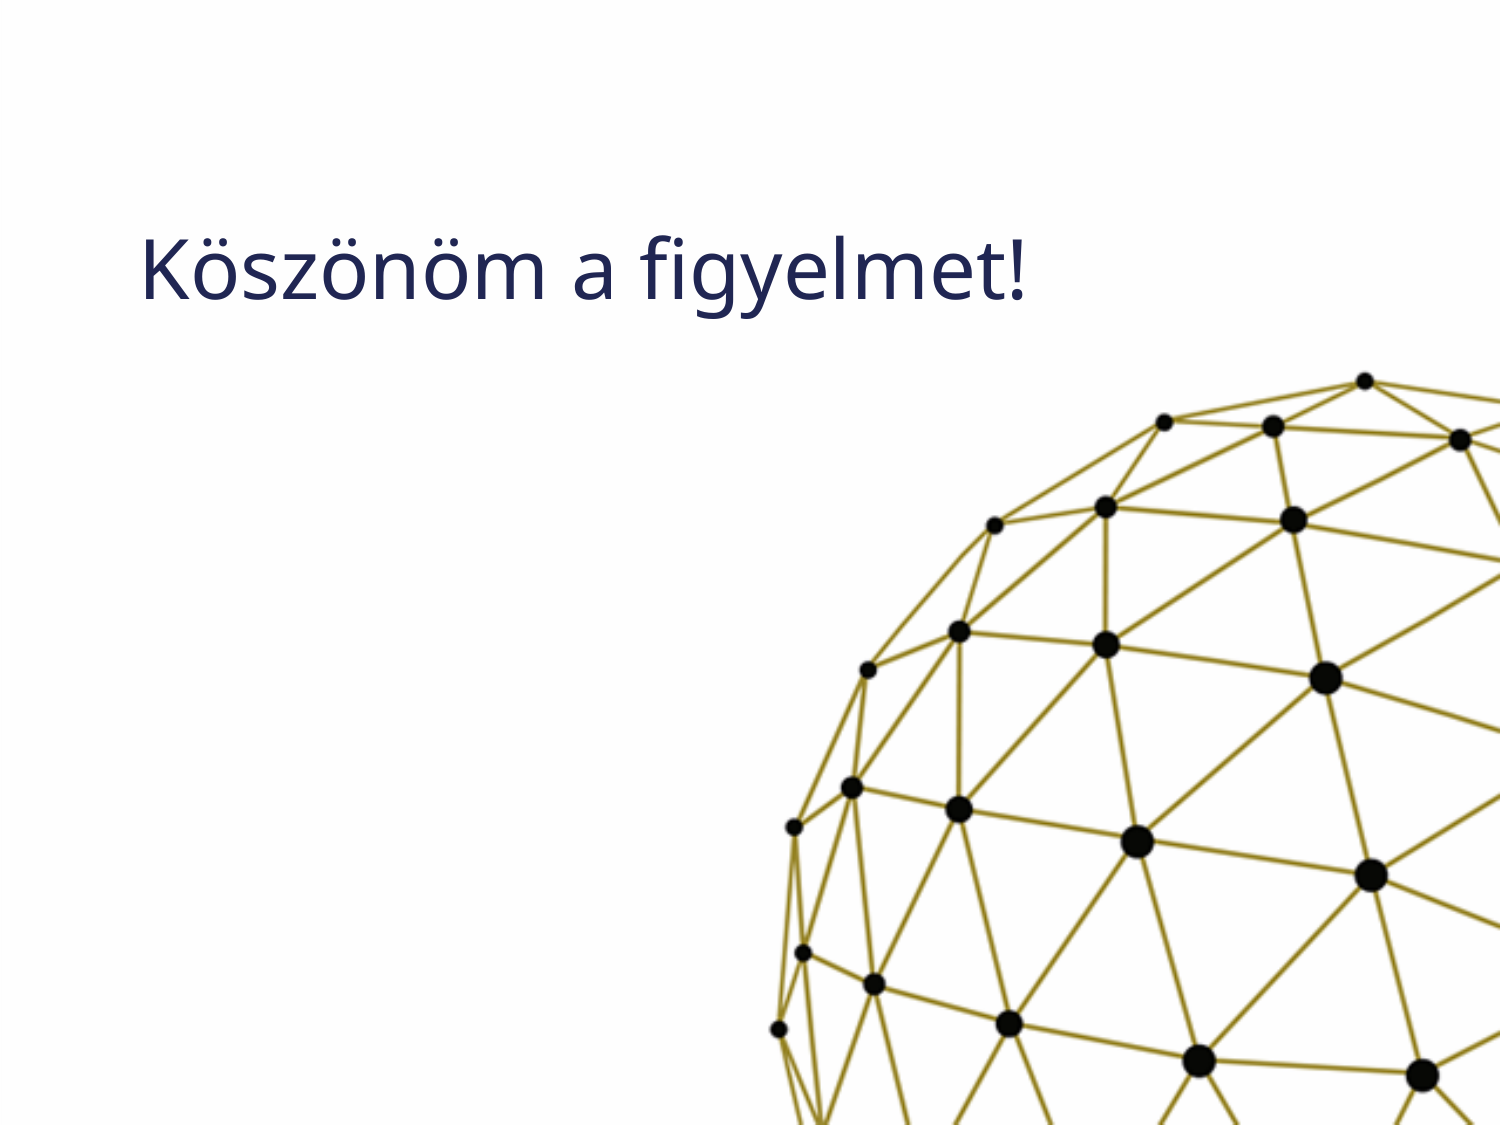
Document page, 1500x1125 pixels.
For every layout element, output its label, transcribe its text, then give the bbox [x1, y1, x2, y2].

picture [0, 0, 1500, 1125]
list Köszönöm a figyelmet! [123, 219, 1212, 342]
